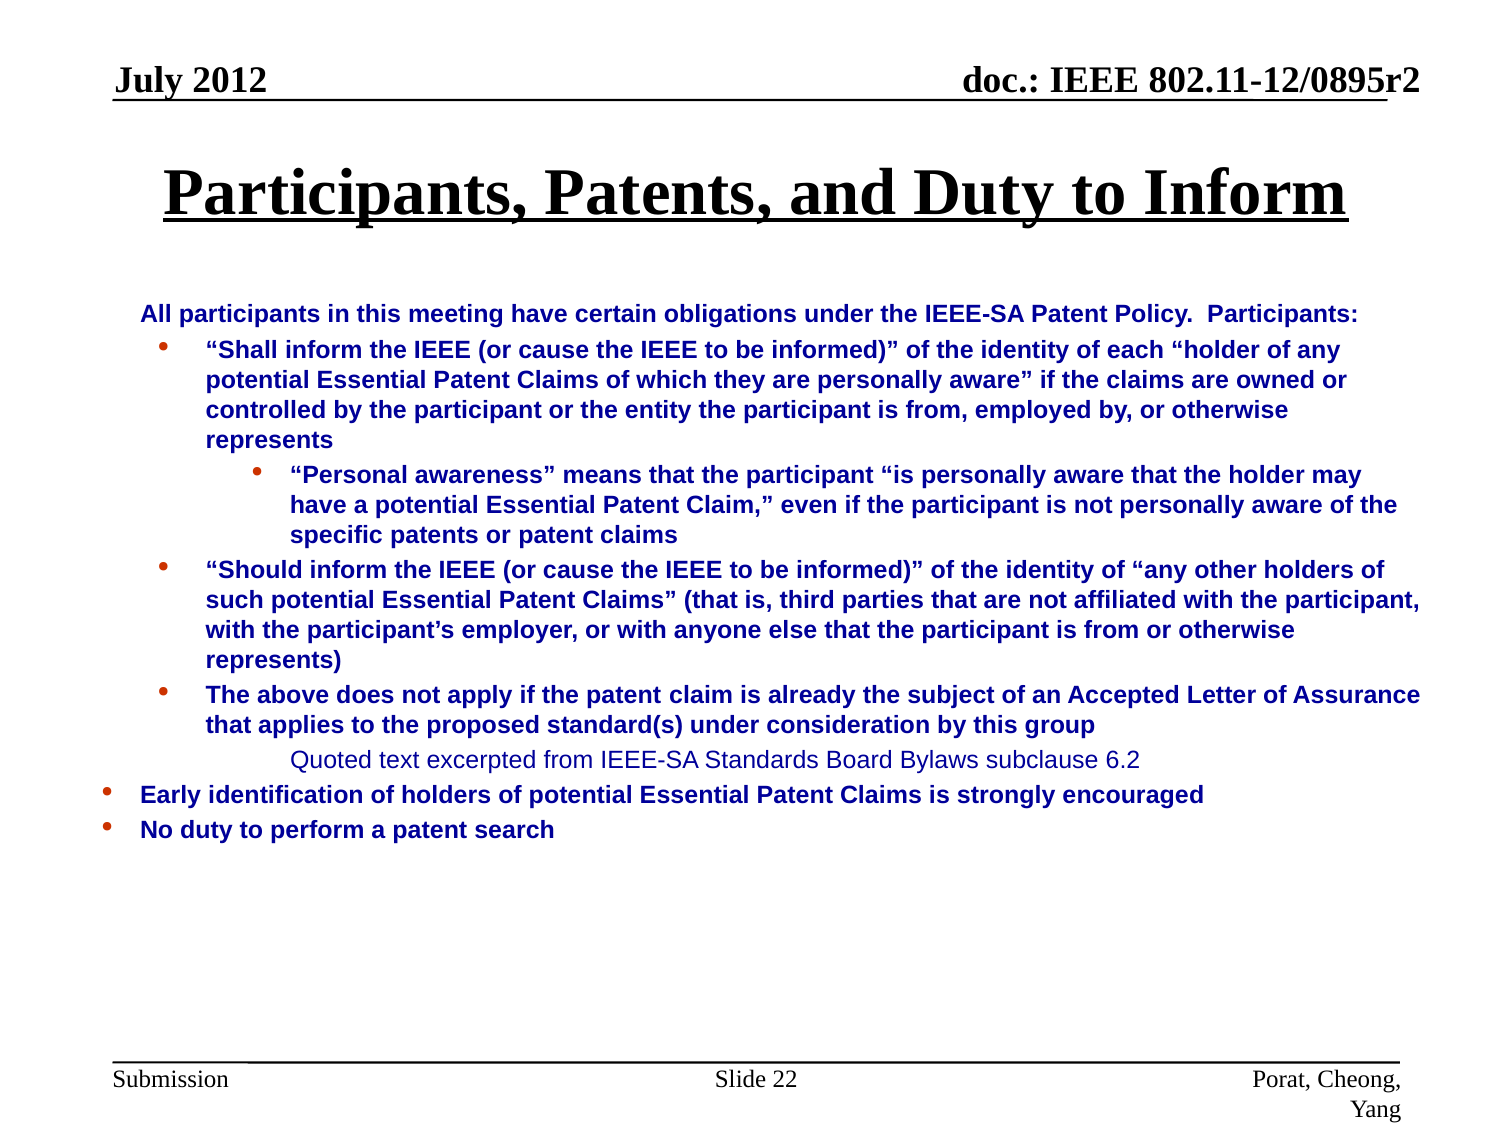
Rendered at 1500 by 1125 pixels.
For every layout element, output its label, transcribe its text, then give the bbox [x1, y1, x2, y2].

text_box All participants in this meeting have certain obligations under the IEEE-SA Patent Policy. Participants: “Shall inform the IEEE (or cause the IEEE to be informed)” of the identity of each “holder of any potential Essential Patent Claims of which they are personally aware” if the claims are owned or controlled by the participant or the entity the participant is from, employed by, or otherwise represents “Personal awareness” means that the participant “is personally aware that the holder may have a potential Essential Patent Claim,” even if the participant is not personally aware of the specific patents or patent claims “Should inform the IEEE (or cause the IEEE to be informed)” of the identity of “any other holders of such potential Essential Patent Claims” (that is, third parties that are not affiliated with the participant, with the participant’s employer, or with anyone else that the participant is from or otherwise represents) The above does not apply if the patent claim is already the subject of an Accepted Letter of Assurance that applies to the proposed standard(s) under consideration by this group Quoted text excerpted from IEEE-SA Standards Board Bylaws subclause 6.2 Early identification of holders of potential Essential Patent Claims is strongly encouraged No duty to perform a patent search [87, 262, 1438, 913]
footer Porat, Cheong, Yang [1221, 1061, 1402, 1093]
title Participants, Patents, and Duty to Inform [62, 137, 1451, 238]
text_box [87, 37, 1438, 163]
slide_number Slide 22 [712, 1061, 800, 1093]
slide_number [114, 54, 313, 101]
